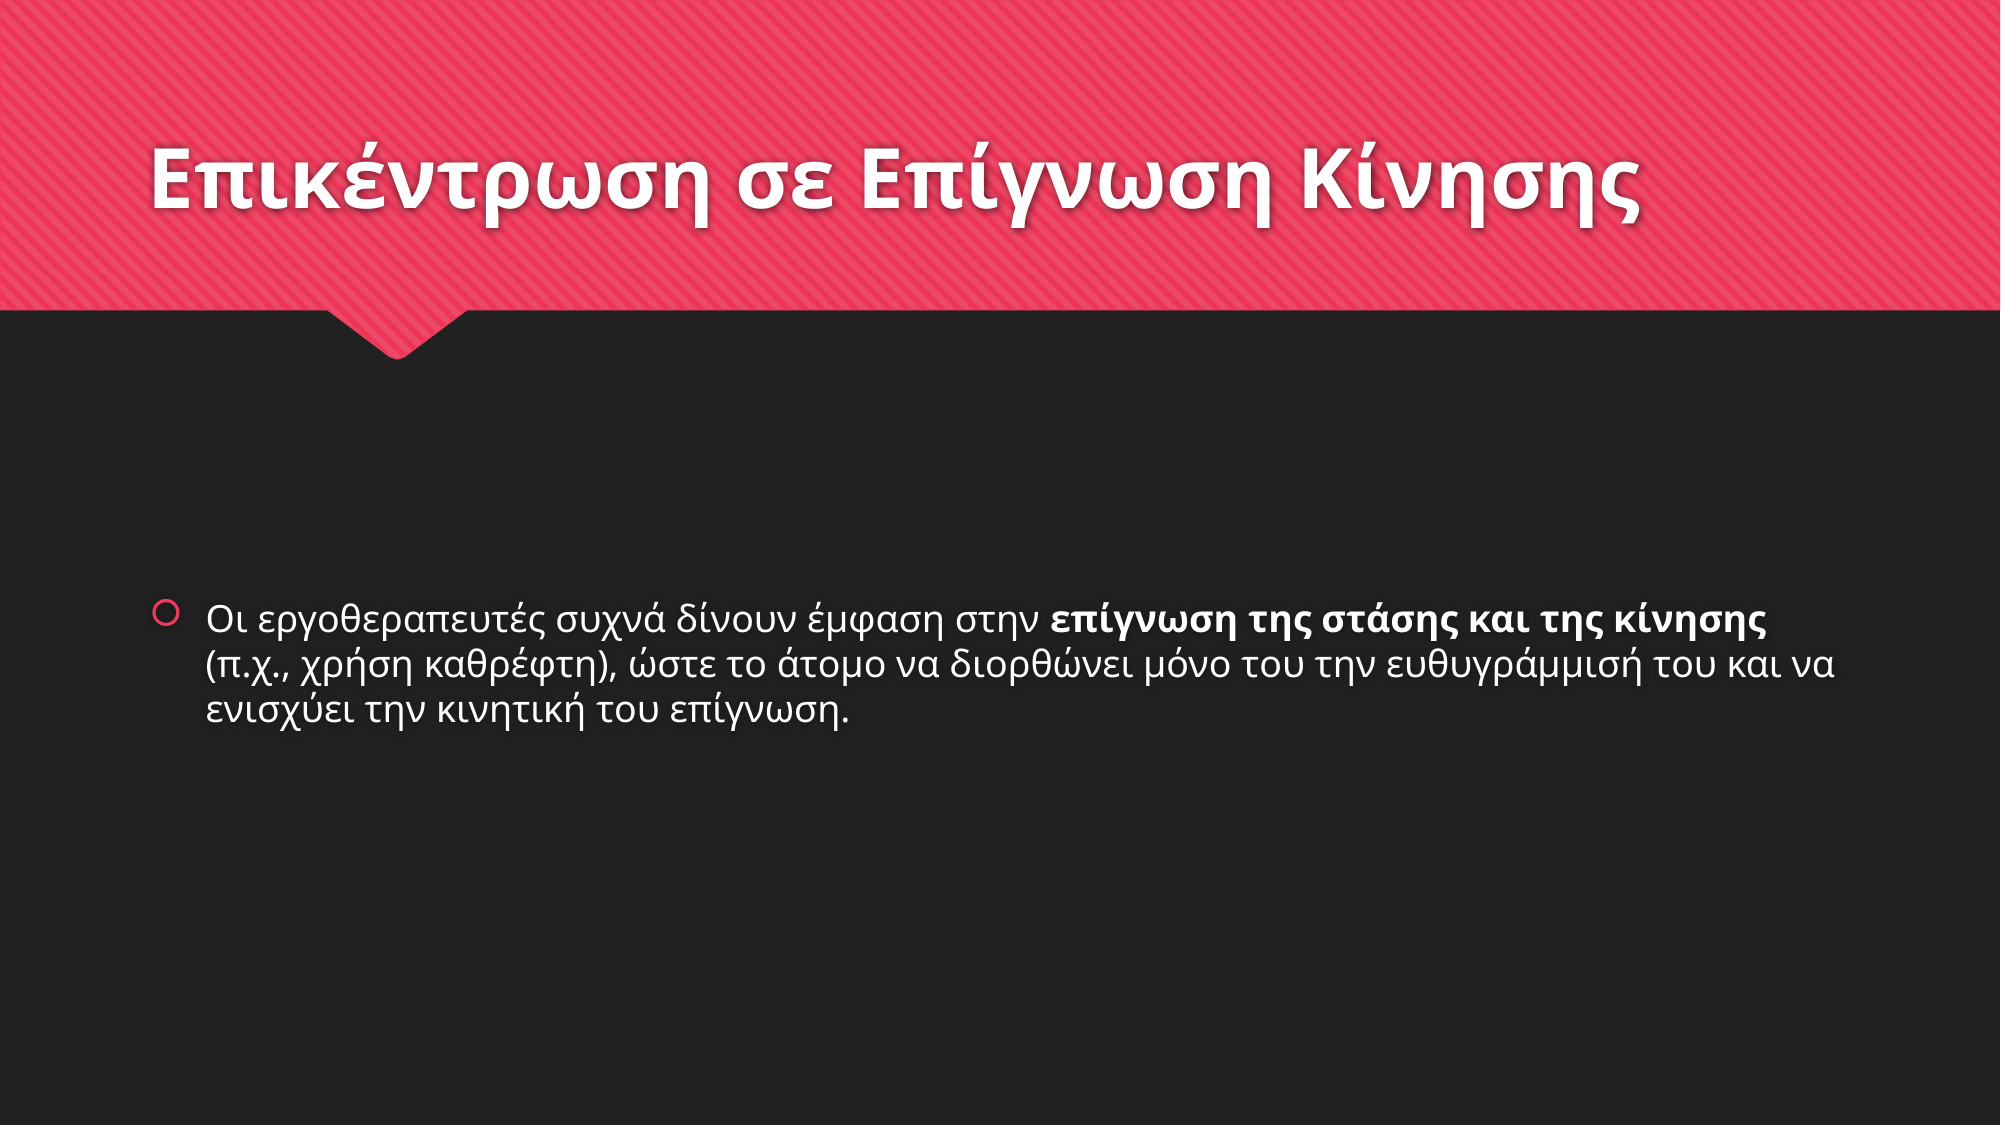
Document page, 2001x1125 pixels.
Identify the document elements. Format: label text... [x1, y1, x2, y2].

list Οι εργοθεραπευτές συχνά δίνουν έμφαση στην επίγνωση της στάσης και της κίνησης (π.χ., χρήση καθρέφτη), ώστε το άτομο να διορθώνει μόνο του την ευθυγράμμισή του και να ενισχύει την κινητική του επίγνωση. [134, 364, 1866, 962]
title Επικέντρωση σε Επίγνωση Κίνησης [132, 73, 1868, 233]
